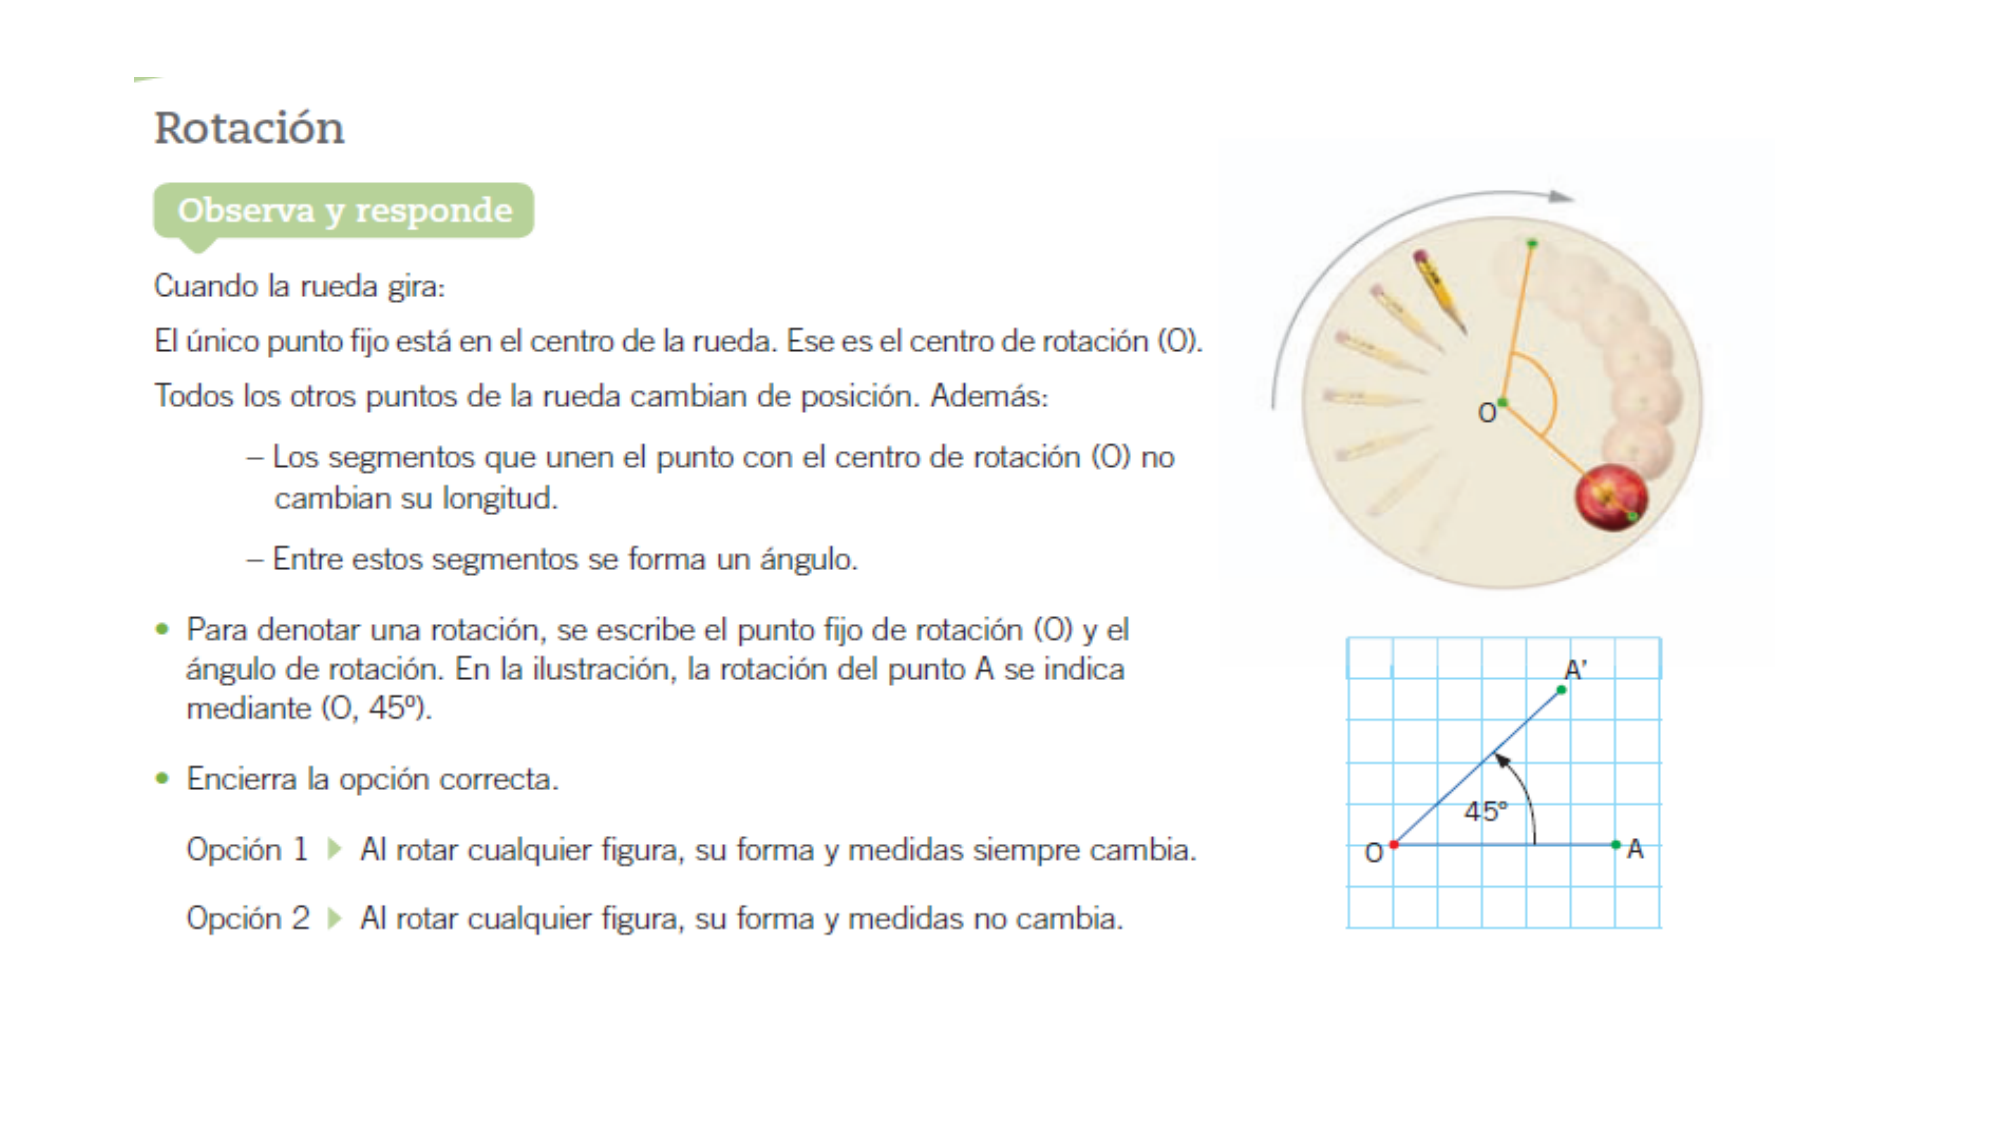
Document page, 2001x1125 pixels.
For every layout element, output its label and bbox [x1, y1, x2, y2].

picture [134, 77, 1775, 954]
